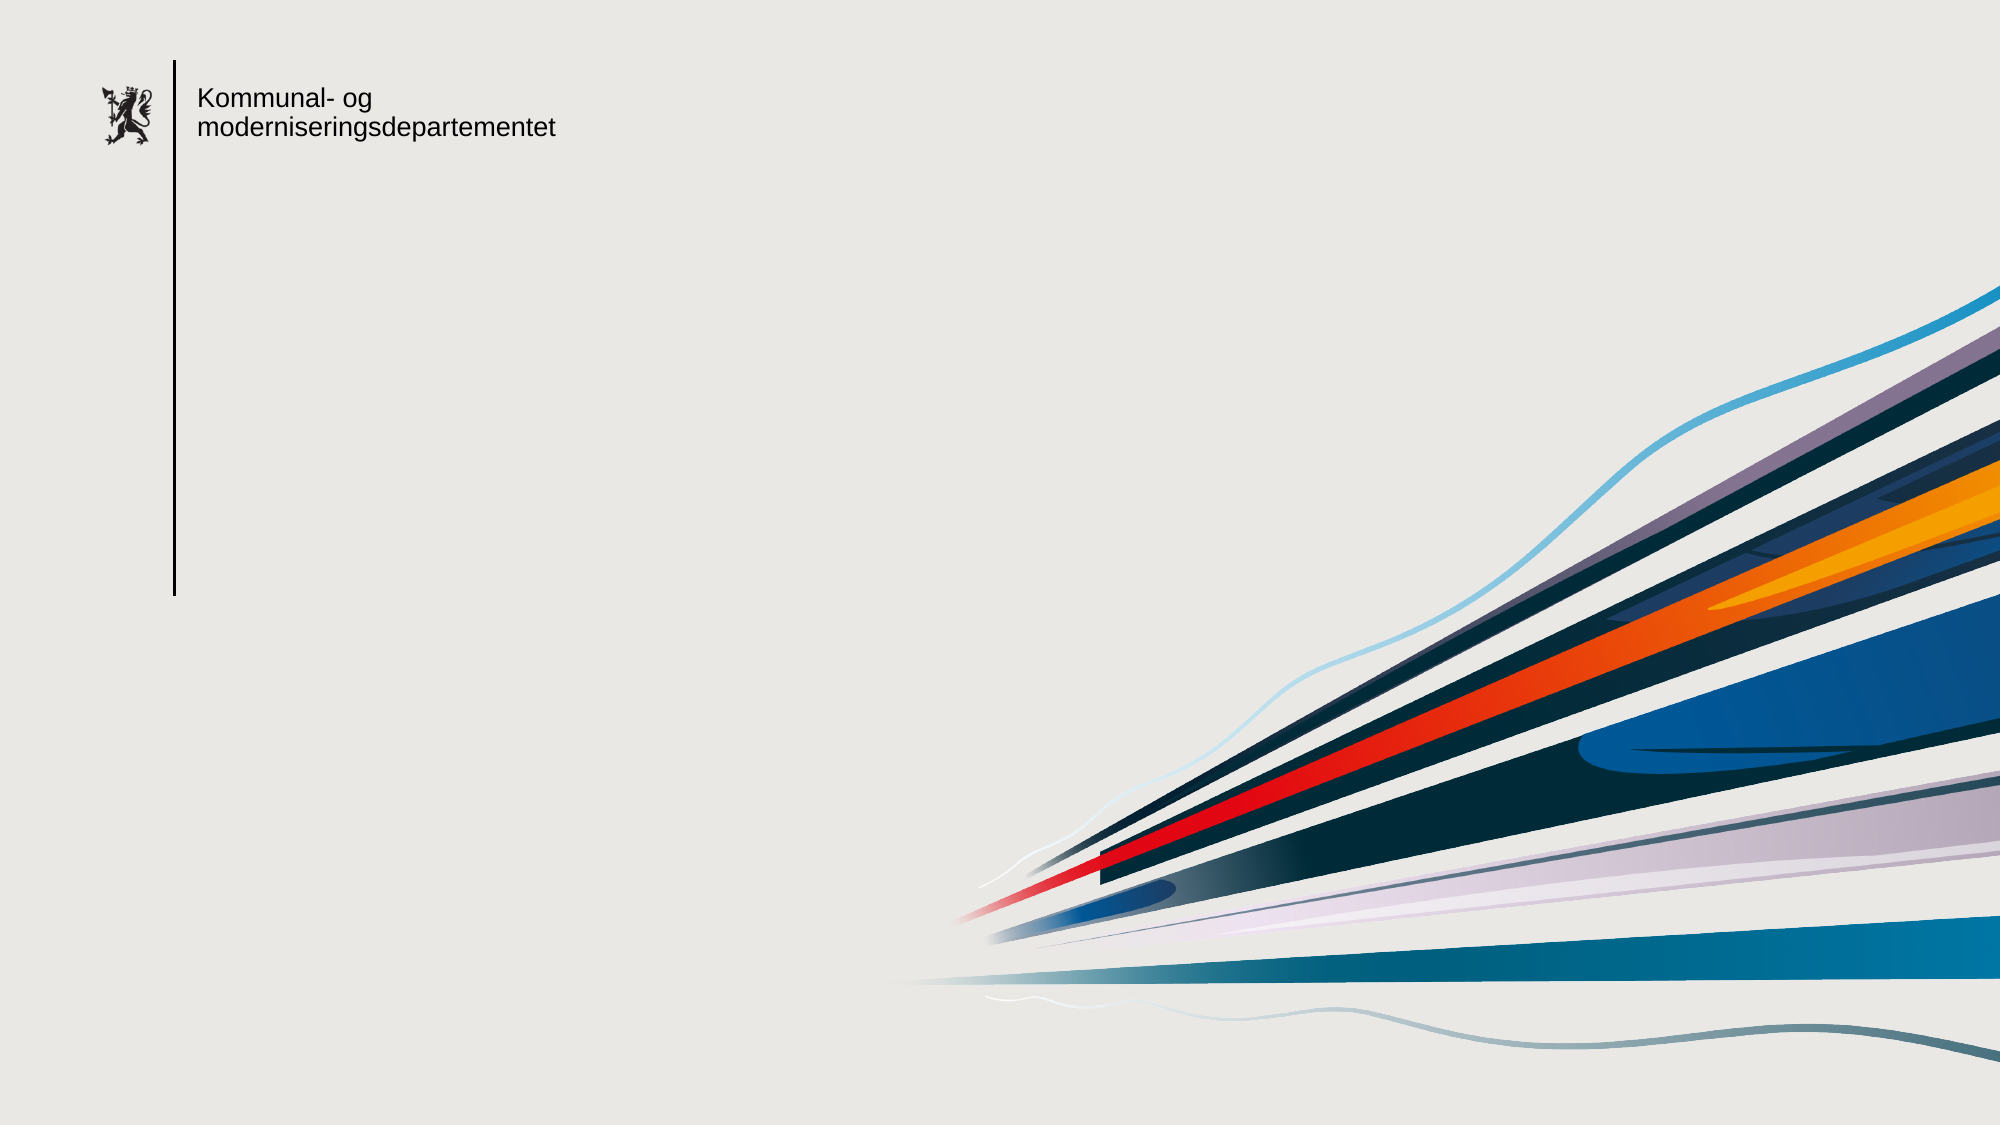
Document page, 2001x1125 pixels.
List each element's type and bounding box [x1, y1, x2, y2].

picture [881, 733, 2000, 1123]
picture [1804, 376, 2000, 746]
picture [1804, 752, 1841, 760]
list [196, 390, 1804, 882]
picture [881, 221, 2000, 453]
picture [102, 86, 152, 146]
